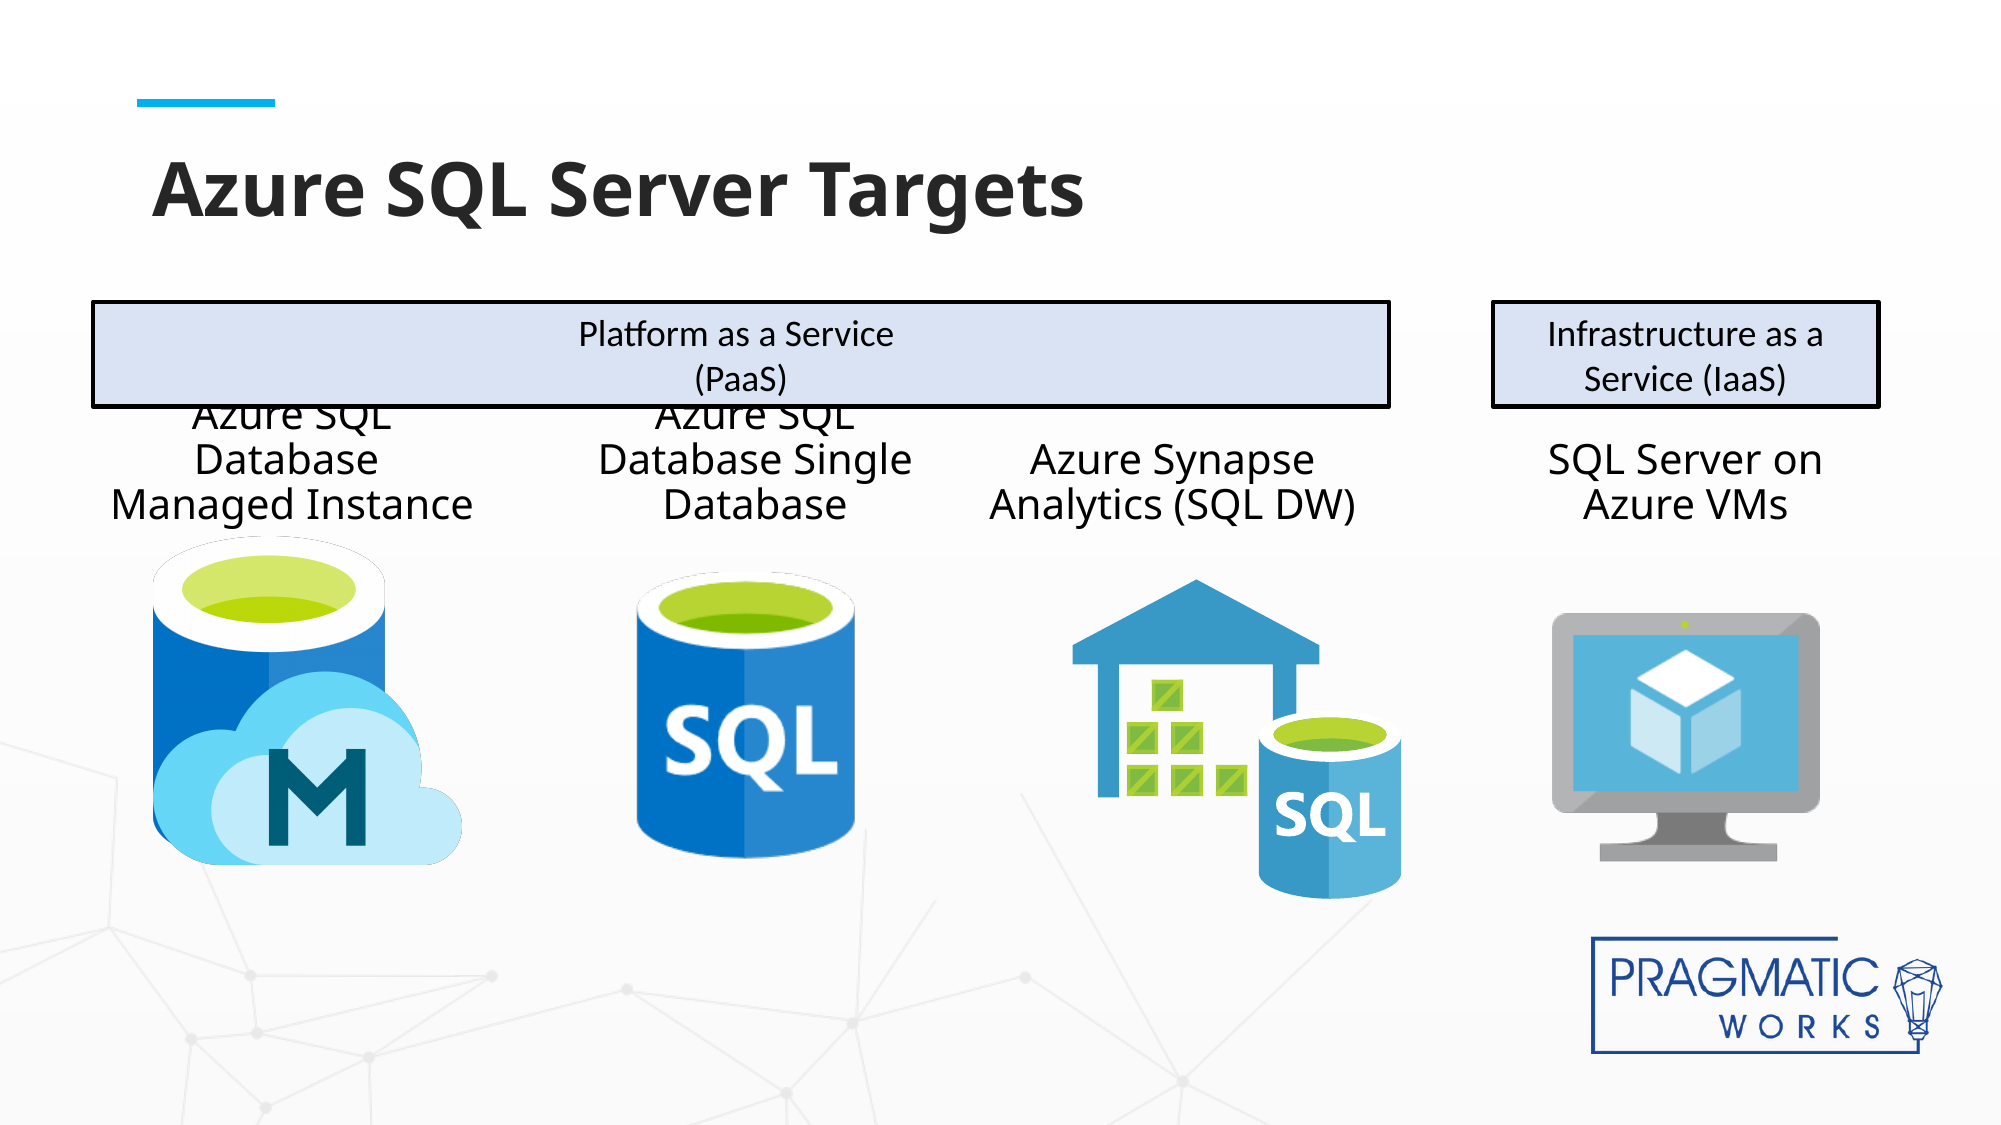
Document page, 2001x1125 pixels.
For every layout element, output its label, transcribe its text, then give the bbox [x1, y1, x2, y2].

picture [1591, 936, 1943, 1054]
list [601, 571, 891, 860]
picture [1048, 557, 1410, 918]
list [1551, 603, 1820, 872]
text_box Infrastructure as a Service (IaaS) [1493, 301, 1879, 407]
text_box Platform as a Service (PaaS) [93, 301, 1389, 407]
list SQL Server on Azure VMs [1506, 435, 1866, 537]
list Azure SQL Database Single Database [555, 435, 955, 537]
text_box Azure Synapse Analytics (SQL DW) [972, 434, 1373, 537]
picture [152, 536, 462, 865]
title Azure SQL Server Targets [137, 103, 1158, 241]
list Azure SQL Database Managed Instance [93, 435, 491, 537]
